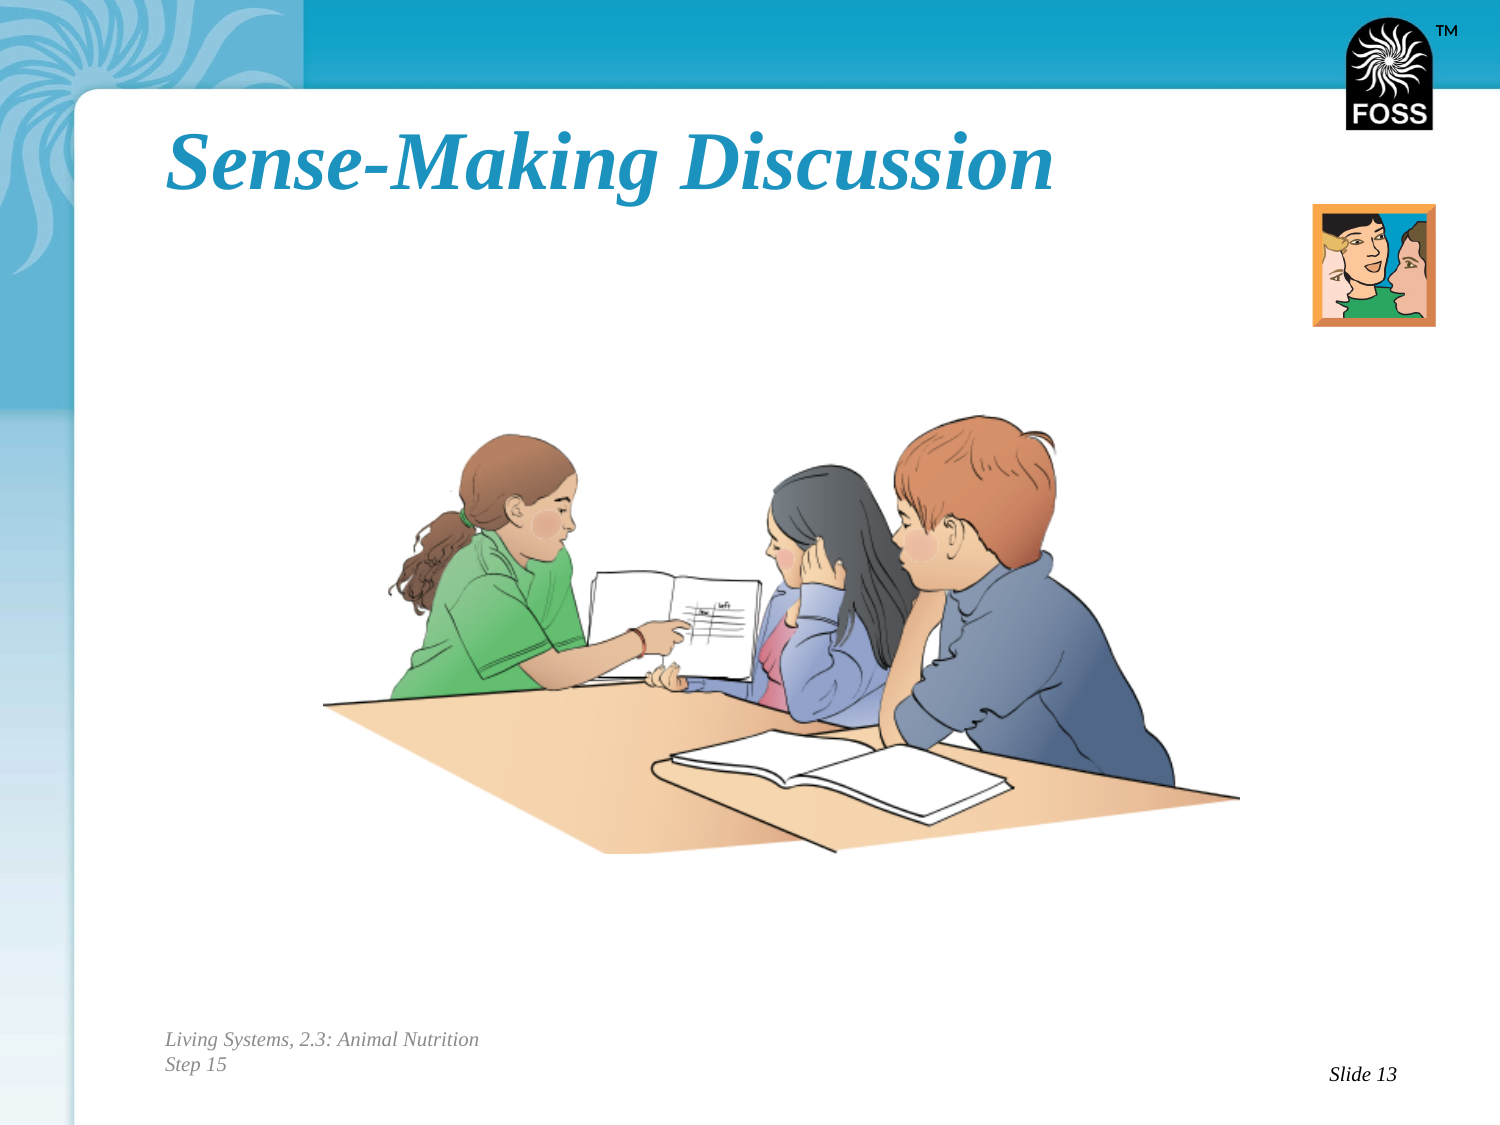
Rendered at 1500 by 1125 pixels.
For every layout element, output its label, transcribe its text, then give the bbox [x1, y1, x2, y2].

picture [0, 0, 1500, 1125]
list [321, 412, 1241, 855]
footer Living Systems, 2.3: Animal Nutrition Step 15 [150, 1027, 800, 1074]
title Sense-Making Discussion [150, 112, 1413, 200]
slide_number Slide 13 [1074, 1042, 1413, 1103]
